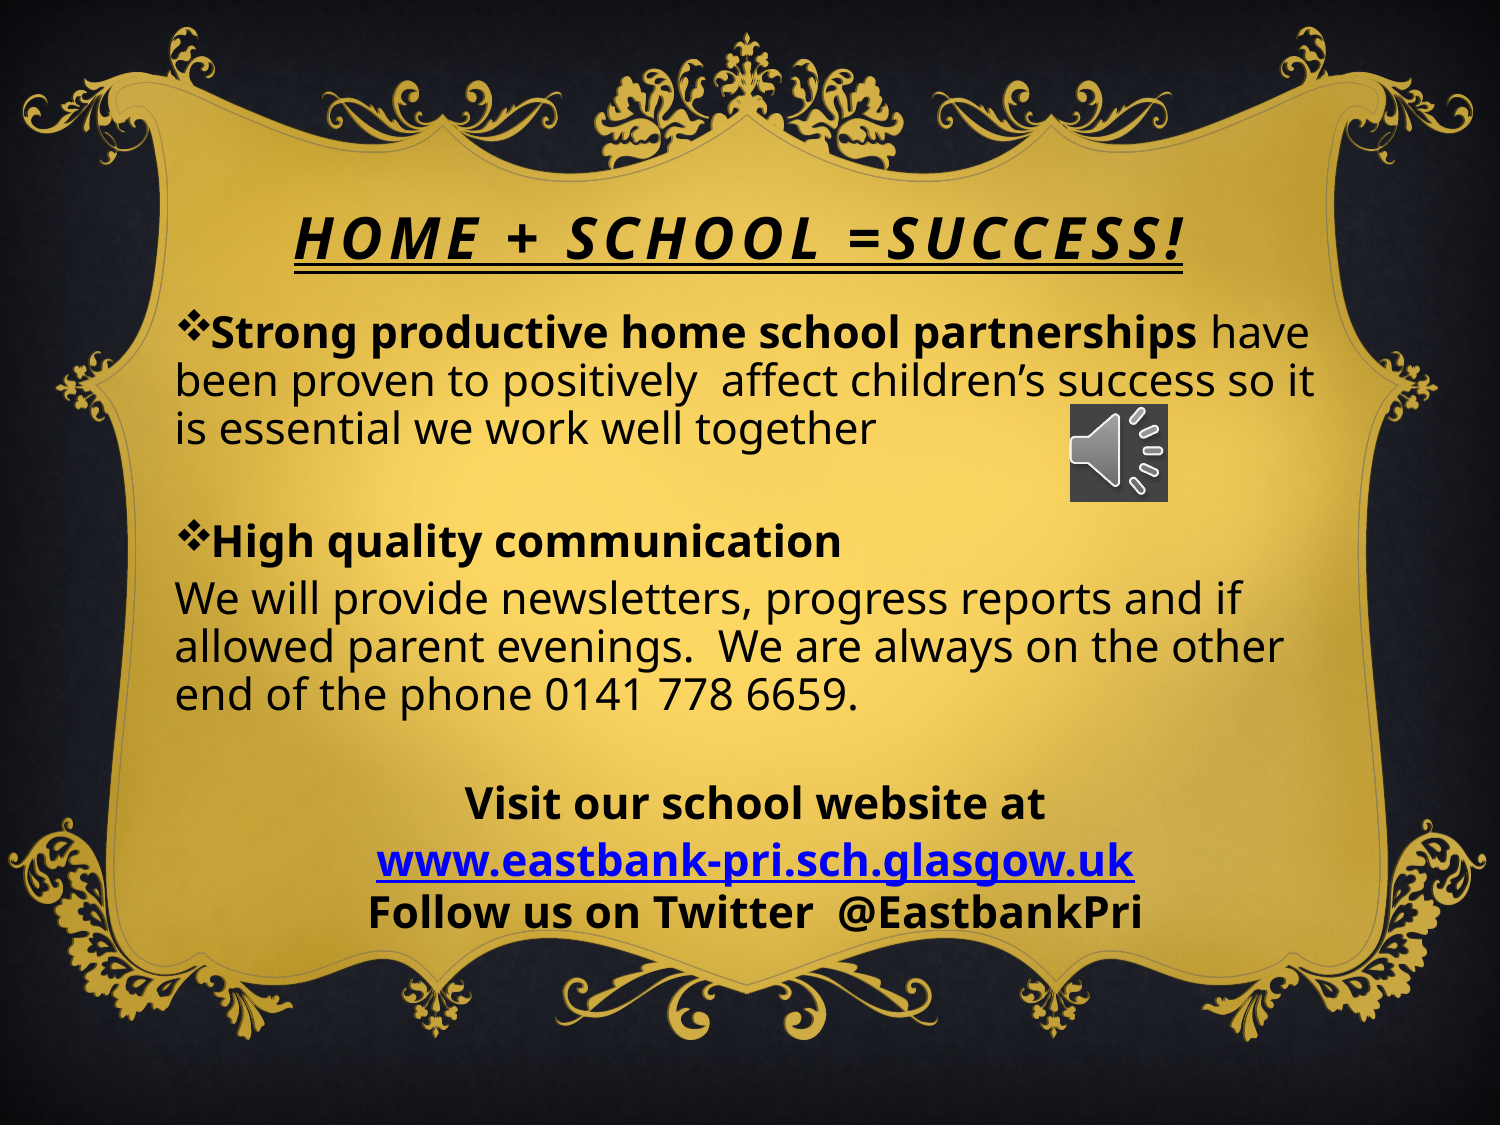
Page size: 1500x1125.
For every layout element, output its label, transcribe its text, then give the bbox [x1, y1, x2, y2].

list Strong productive home school partnerships have been proven to positively affect children’s success so it is essential we work well together High quality communication We will provide newsletters, progress reports and if allowed parent evenings. We are always on the other end of the phone 0141 778 6659. Visit our school website at www.eastbank-pri.sch.glasgow.uk Follow us on Twitter @EastbankPri [159, 302, 1353, 953]
title Home + School =Success! [147, 149, 1329, 279]
picture [0, 0, 1500, 1125]
